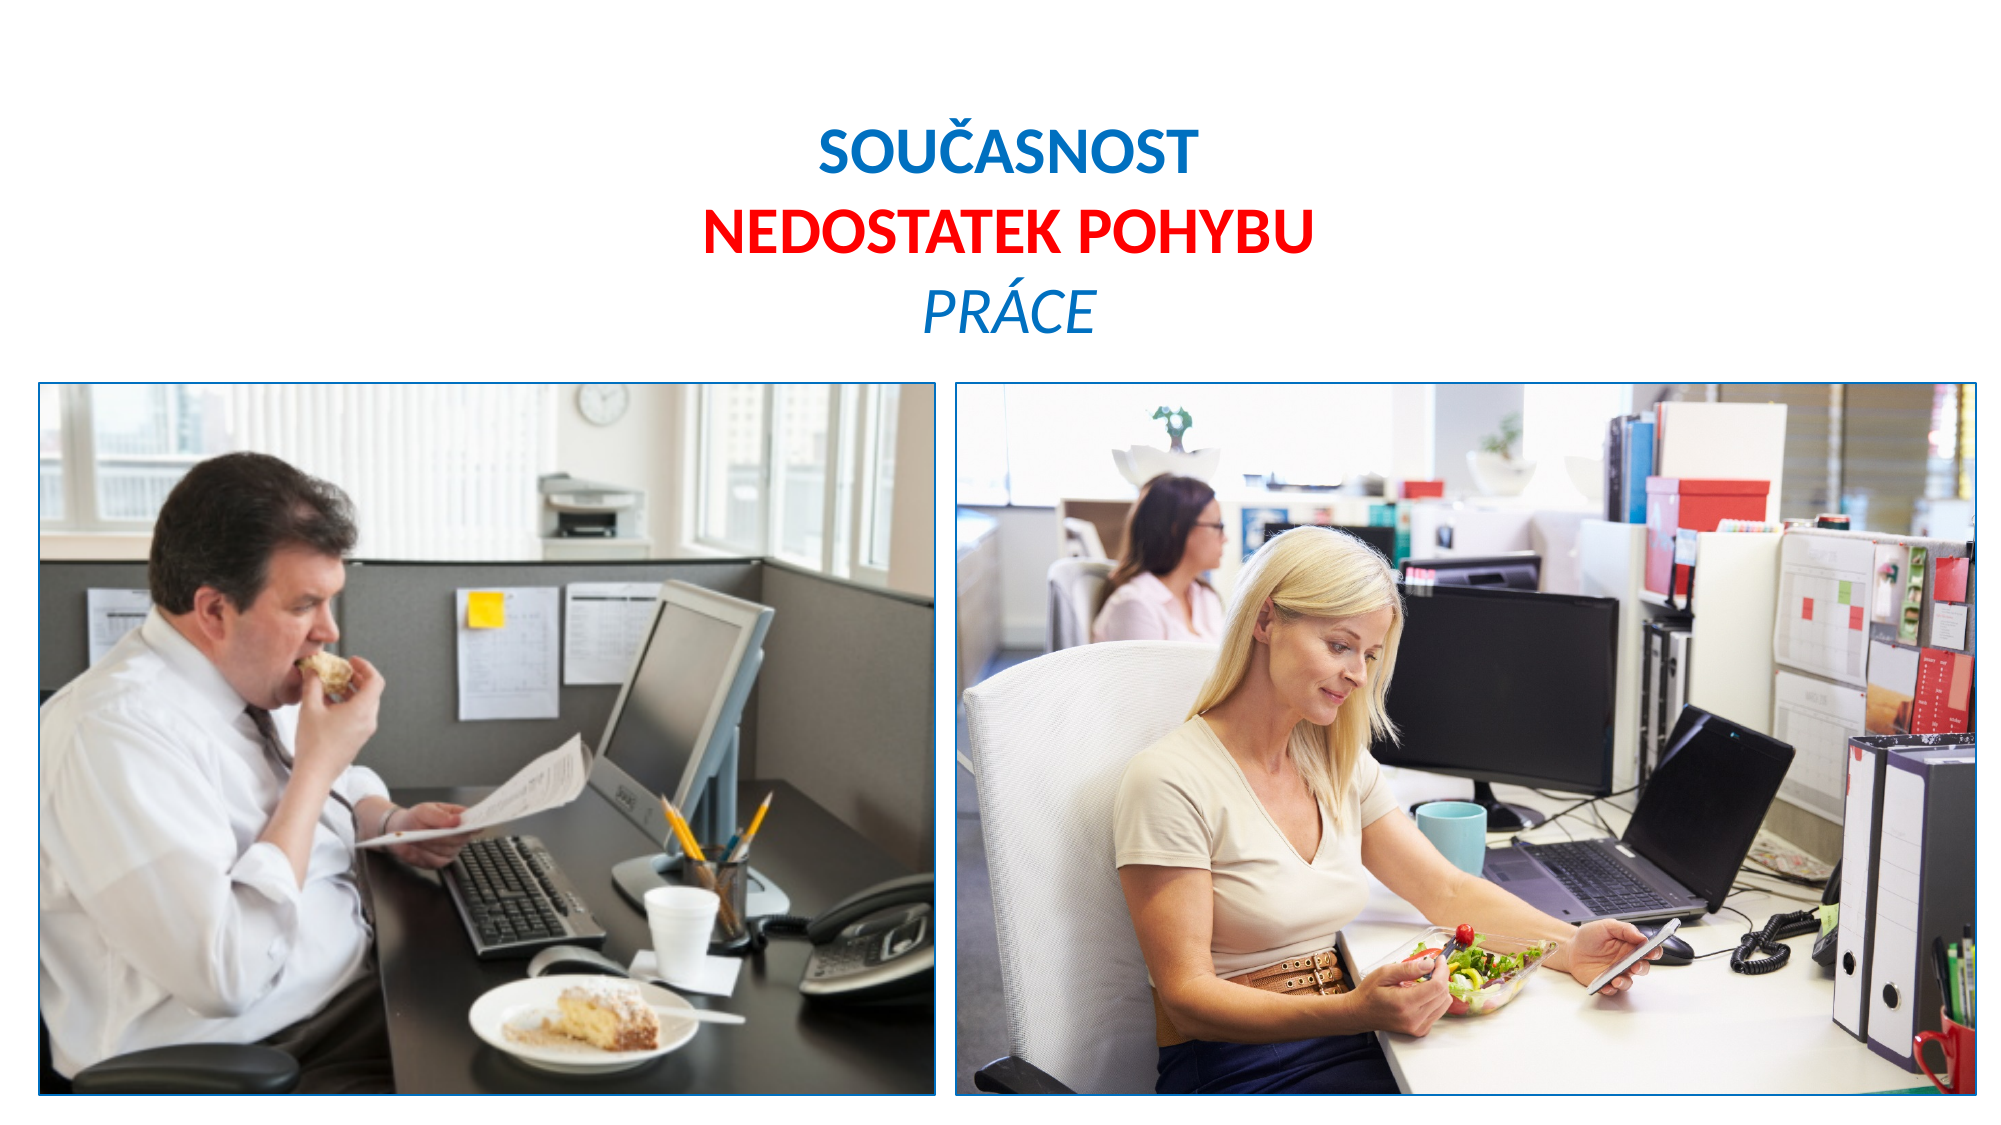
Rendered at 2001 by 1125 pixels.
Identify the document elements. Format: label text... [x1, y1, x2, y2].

text_box SOUČASNOST NEDOSTATEK POHYBU PRÁCE [653, 99, 1366, 355]
picture [40, 383, 935, 1095]
picture [957, 383, 1975, 1095]
